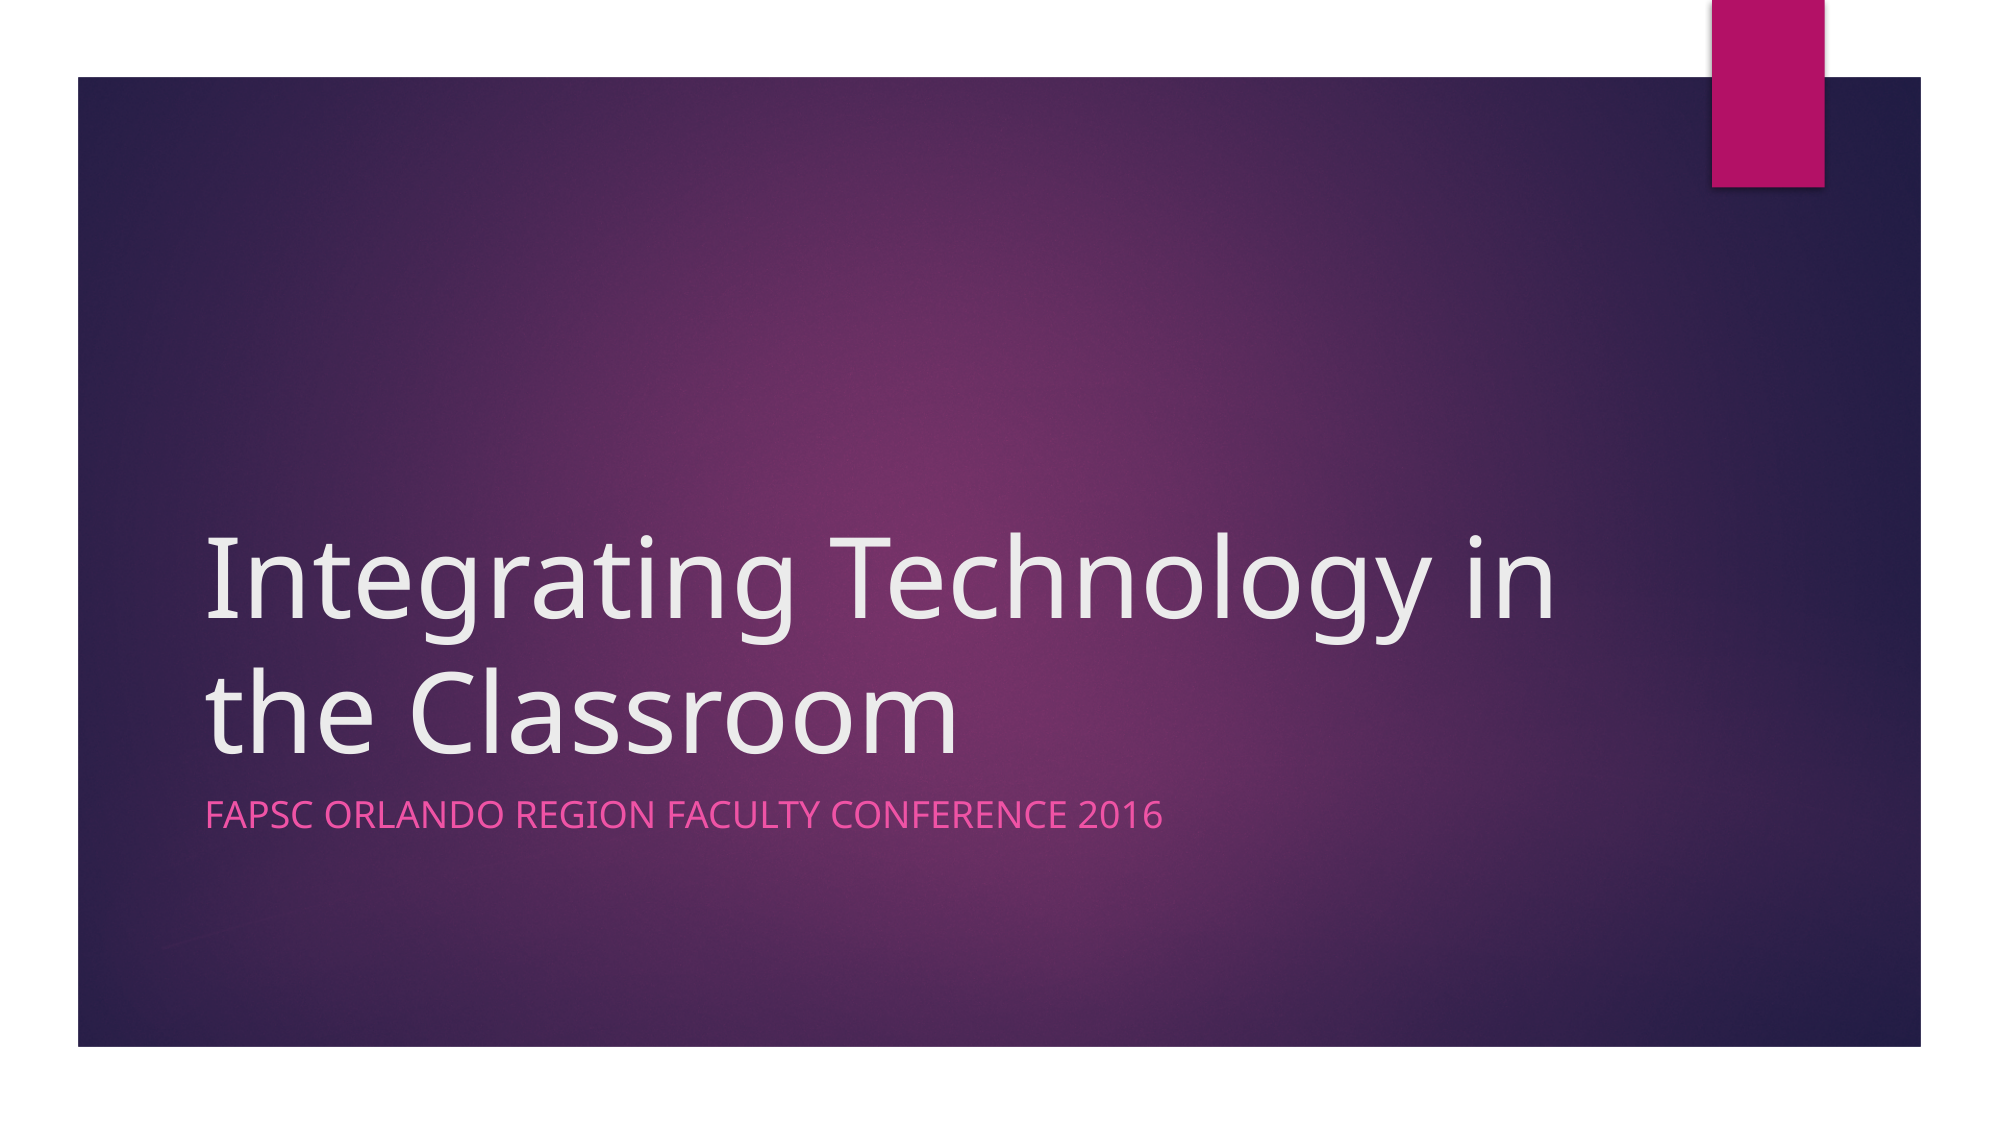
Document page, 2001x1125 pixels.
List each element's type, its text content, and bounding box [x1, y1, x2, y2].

title Integrating Technology in the Classroom [189, 344, 1638, 783]
subtitle FAPSC Orlando Region Faculty conference 2016 [189, 783, 1638, 925]
